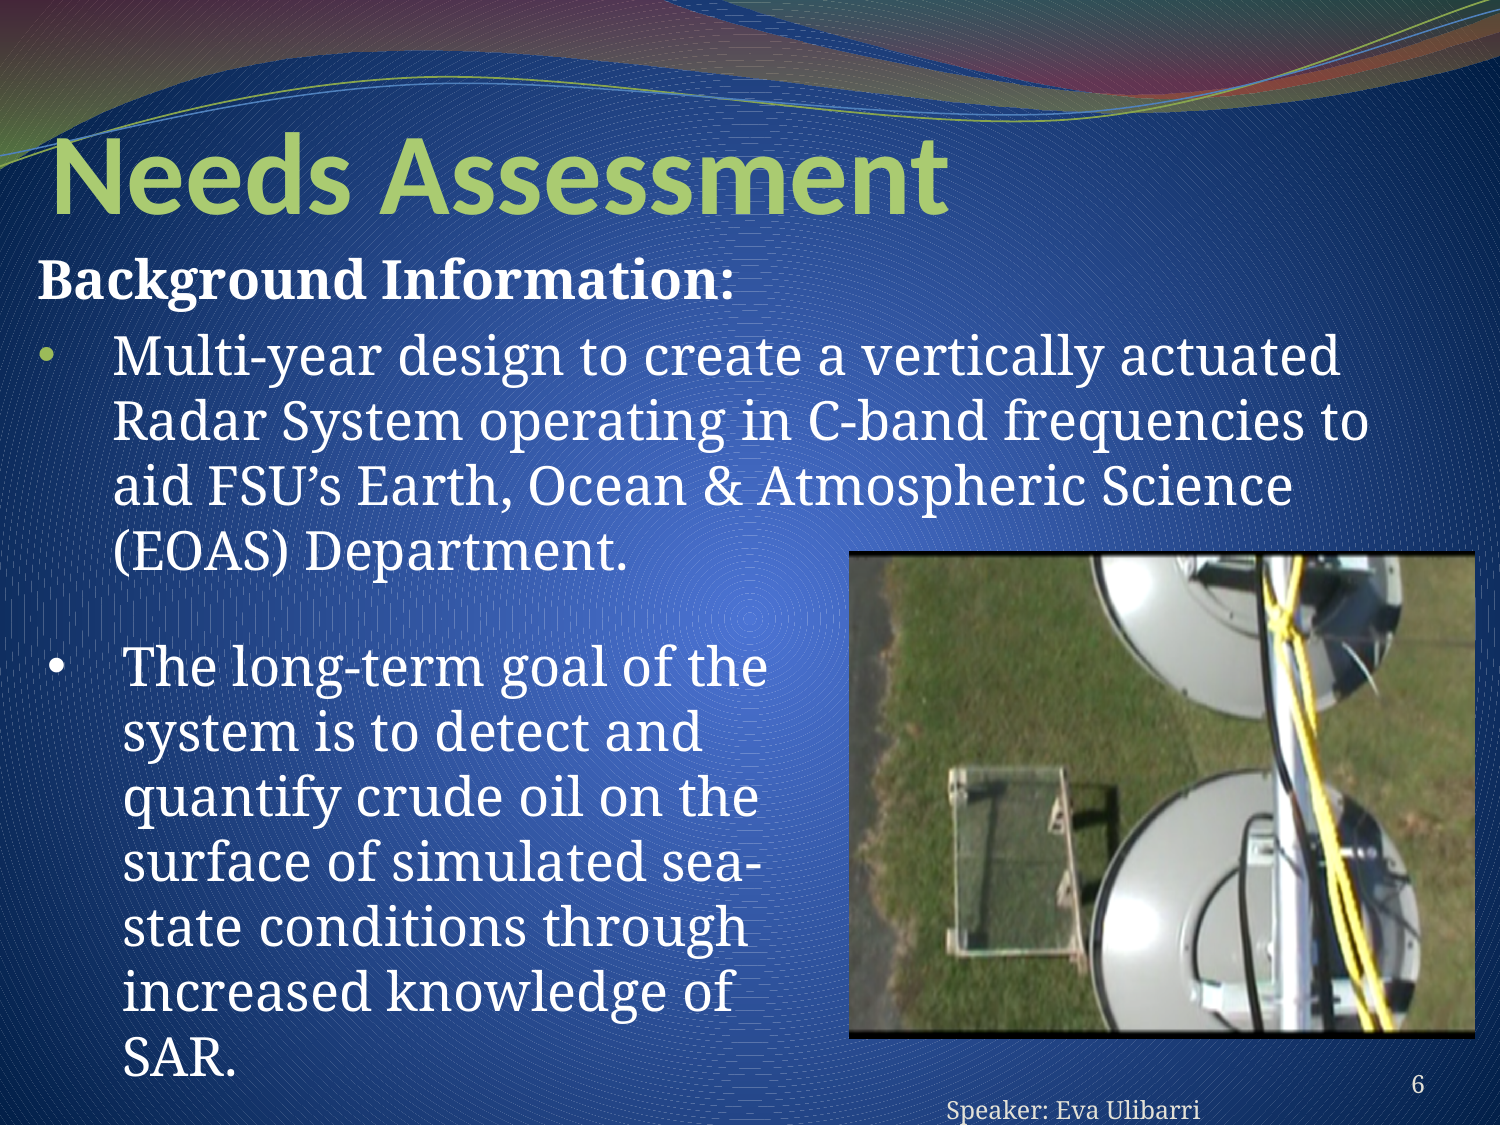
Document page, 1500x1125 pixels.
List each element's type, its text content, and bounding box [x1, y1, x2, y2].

slide_number 6 [1299, 1052, 1425, 1103]
subtitle Background Information: Multi-year design to create a vertically actuated Radar System operating in C-band frequencies to aid FSU’s Earth, Ocean & Atmospheric Science (EOAS) Department. [37, 237, 1441, 638]
title Constraints Testing [842, 552, 849, 638]
footer Speaker: Eva Ulibarri [946, 1065, 1497, 1125]
title Needs Assessment [50, 0, 1400, 237]
picture [849, 551, 1476, 1040]
text_box The long-term goal of the system is to detect and quantify crude oil on the surface of simulated sea-state conditions through increased knowledge of SAR. [32, 624, 825, 1095]
